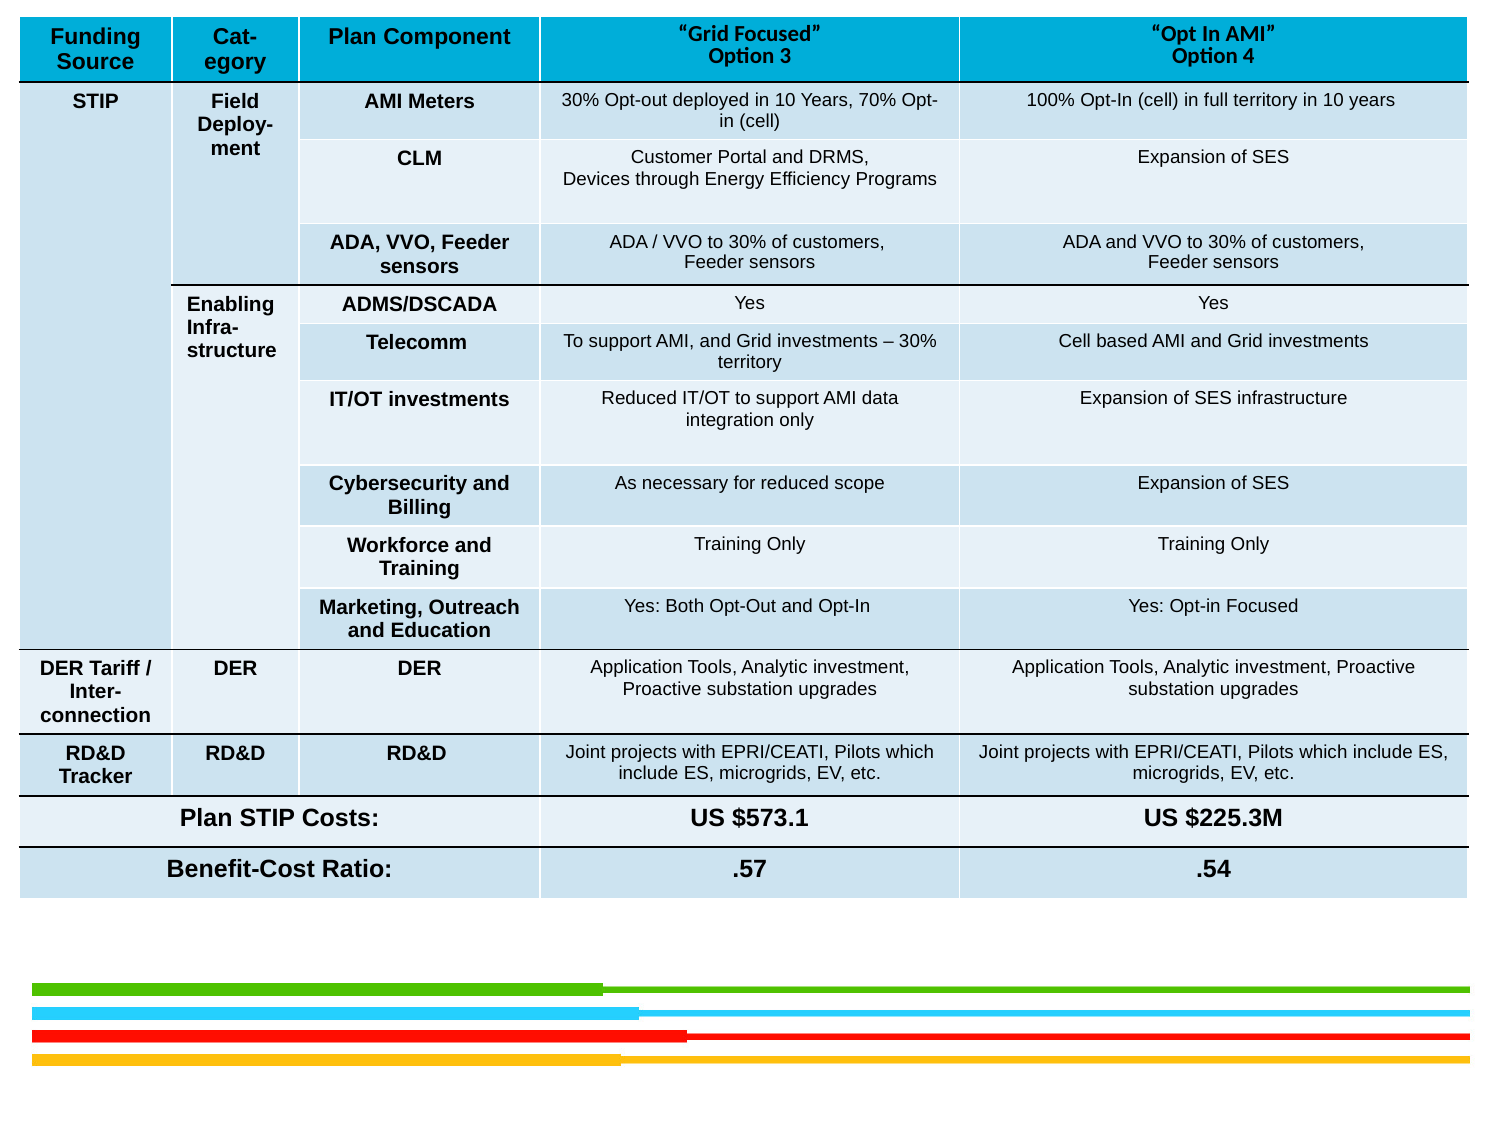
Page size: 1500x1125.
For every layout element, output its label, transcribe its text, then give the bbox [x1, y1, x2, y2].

table_header Cat-egory [173, 17, 298, 81]
table_cell To support AMI, and Grid investments – 30% territory [541, 324, 959, 380]
table_cell US $573.1 [541, 797, 959, 846]
table_cell Yes: Opt-in Focused [960, 589, 1467, 649]
table_cell Training Only [541, 527, 959, 587]
table_cell ADA and VVO to 30% of customers, Feeder sensors [960, 224, 1467, 284]
table_cell RD&D [173, 735, 298, 795]
table_cell ADA, VVO, Feeder sensors [300, 224, 539, 284]
table_cell Workforce and Training [300, 527, 539, 587]
table_cell Application Tools, Analytic investment, Proactive substation upgrades [960, 650, 1467, 733]
picture [18, 970, 1482, 1072]
table_cell Yes [960, 286, 1467, 323]
table_cell Benefit-Cost Ratio: [20, 848, 539, 898]
table_cell Enabling Infra-structure [173, 286, 298, 649]
table_cell Application Tools, Analytic investment, Proactive substation upgrades [541, 650, 959, 733]
table_cell AMI Meters [300, 83, 539, 139]
table_cell .57 [541, 848, 959, 898]
table_cell Plan STIP Costs: [20, 797, 539, 846]
table_cell Cell based AMI and Grid investments [960, 324, 1467, 380]
table_cell Joint projects with EPRI/CEATI, Pilots which include ES, microgrids, EV, etc. [960, 735, 1467, 795]
table_cell Joint projects with EPRI/CEATI, Pilots which include ES, microgrids, EV, etc. [541, 735, 959, 795]
table_cell DER [173, 650, 298, 733]
table_cell Yes: Both Opt-Out and Opt-In [541, 589, 959, 649]
table_header “Grid Focused” Option 3 [541, 17, 959, 81]
table_header Plan Component [300, 17, 539, 81]
table_cell Field Deploy-ment [173, 83, 298, 284]
table_cell IT/OT investments [300, 381, 539, 464]
table_cell Training Only [960, 527, 1467, 587]
table_cell 100% Opt-In (cell) in full territory in 10 years [960, 83, 1467, 139]
table_cell .54 [960, 848, 1467, 898]
table_cell Expansion of SES infrastructure [960, 381, 1467, 464]
table_cell DER [300, 650, 539, 733]
table_cell Expansion of SES [960, 466, 1467, 525]
table_cell Marketing, Outreach and Education [300, 589, 539, 649]
table_cell STIP [20, 83, 171, 649]
table_cell RD&D Tracker [20, 735, 171, 795]
table_cell RD&D [300, 735, 539, 795]
table_header “Opt In AMI” Option 4 [960, 17, 1467, 81]
table_cell Yes [541, 286, 959, 323]
table_cell Reduced IT/OT to support AMI data integration only [541, 381, 959, 464]
table_cell Telecomm [300, 324, 539, 380]
table_cell Expansion of SES [960, 140, 1467, 223]
table_cell 30% Opt-out deployed in 10 Years, 70% Opt-in (cell) [541, 83, 959, 139]
table_cell Customer Portal and DRMS, Devices through Energy Efficiency Programs [541, 140, 959, 223]
table_cell CLM [300, 140, 539, 223]
table_cell ADA / VVO to 30% of customers, Feeder sensors [541, 224, 959, 284]
table_cell DER Tariff / Inter-connection [20, 650, 171, 733]
table_cell Cybersecurity and Billing [300, 466, 539, 525]
table_cell As necessary for reduced scope [541, 466, 959, 525]
table_header Funding Source [20, 17, 171, 81]
table_cell US $225.3M [960, 797, 1467, 846]
table_cell ADMS/DSCADA [300, 286, 539, 323]
